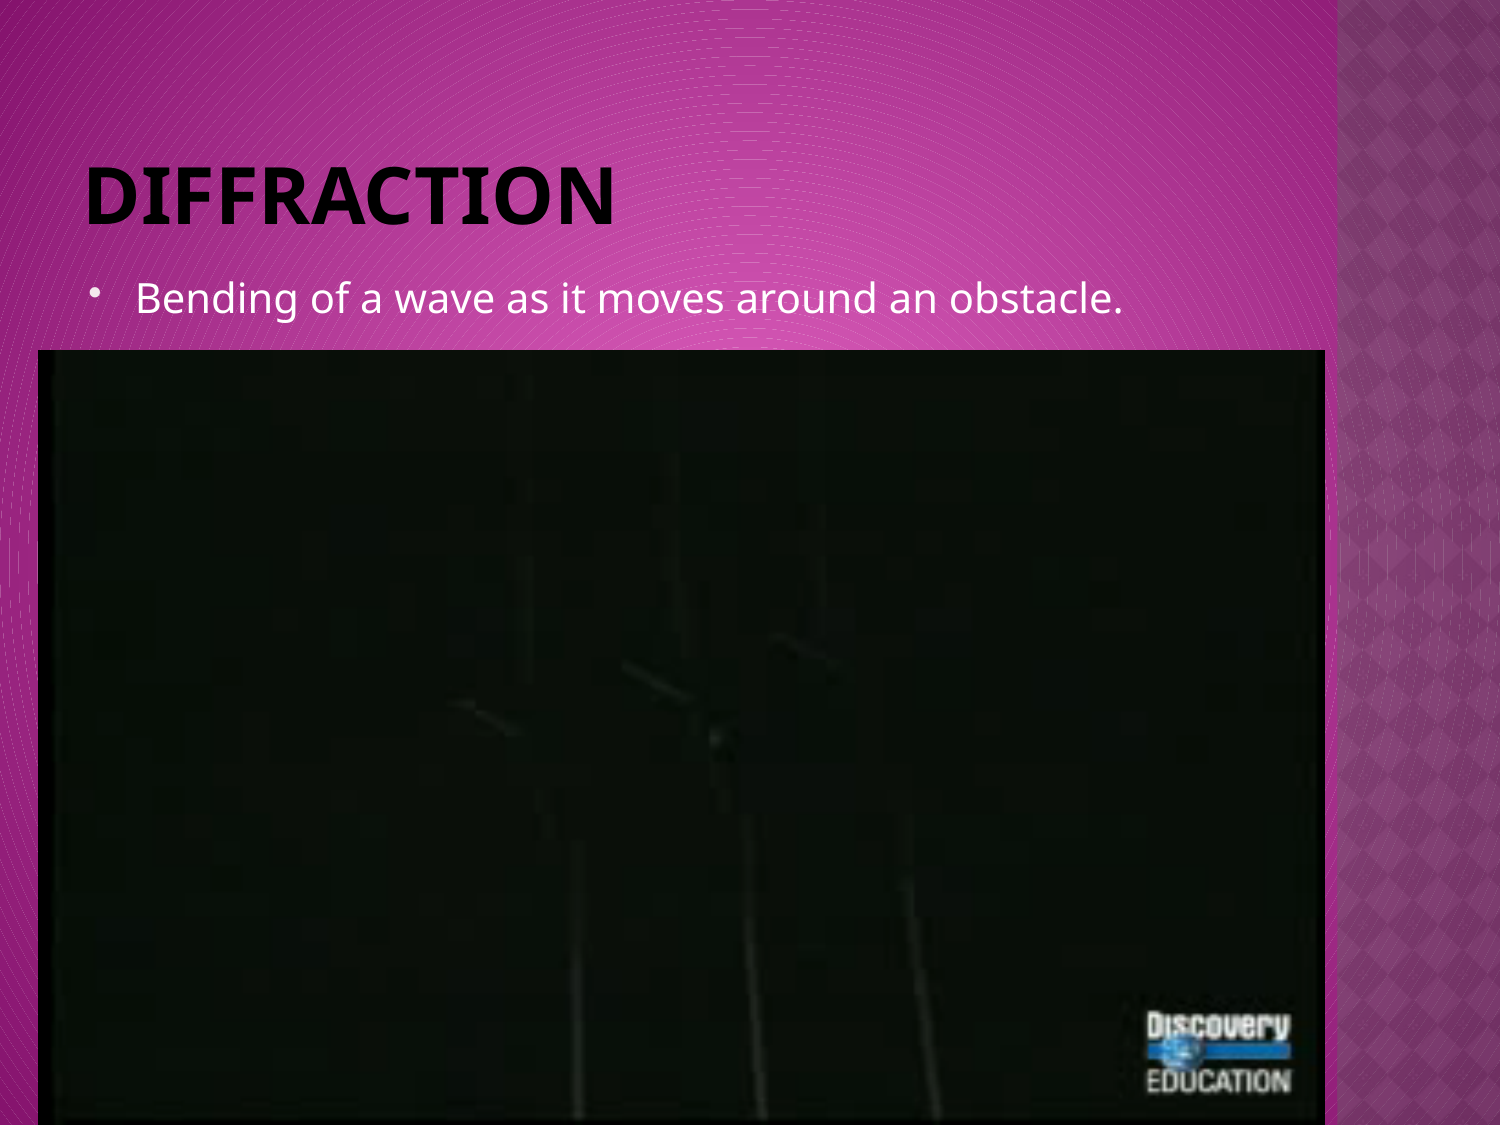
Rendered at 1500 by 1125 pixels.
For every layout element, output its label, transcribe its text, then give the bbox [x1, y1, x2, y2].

list Bending of a wave as it moves around an obstacle. [75, 264, 1263, 347]
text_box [36, 349, 1326, 1125]
title Diffraction [75, 52, 1263, 240]
